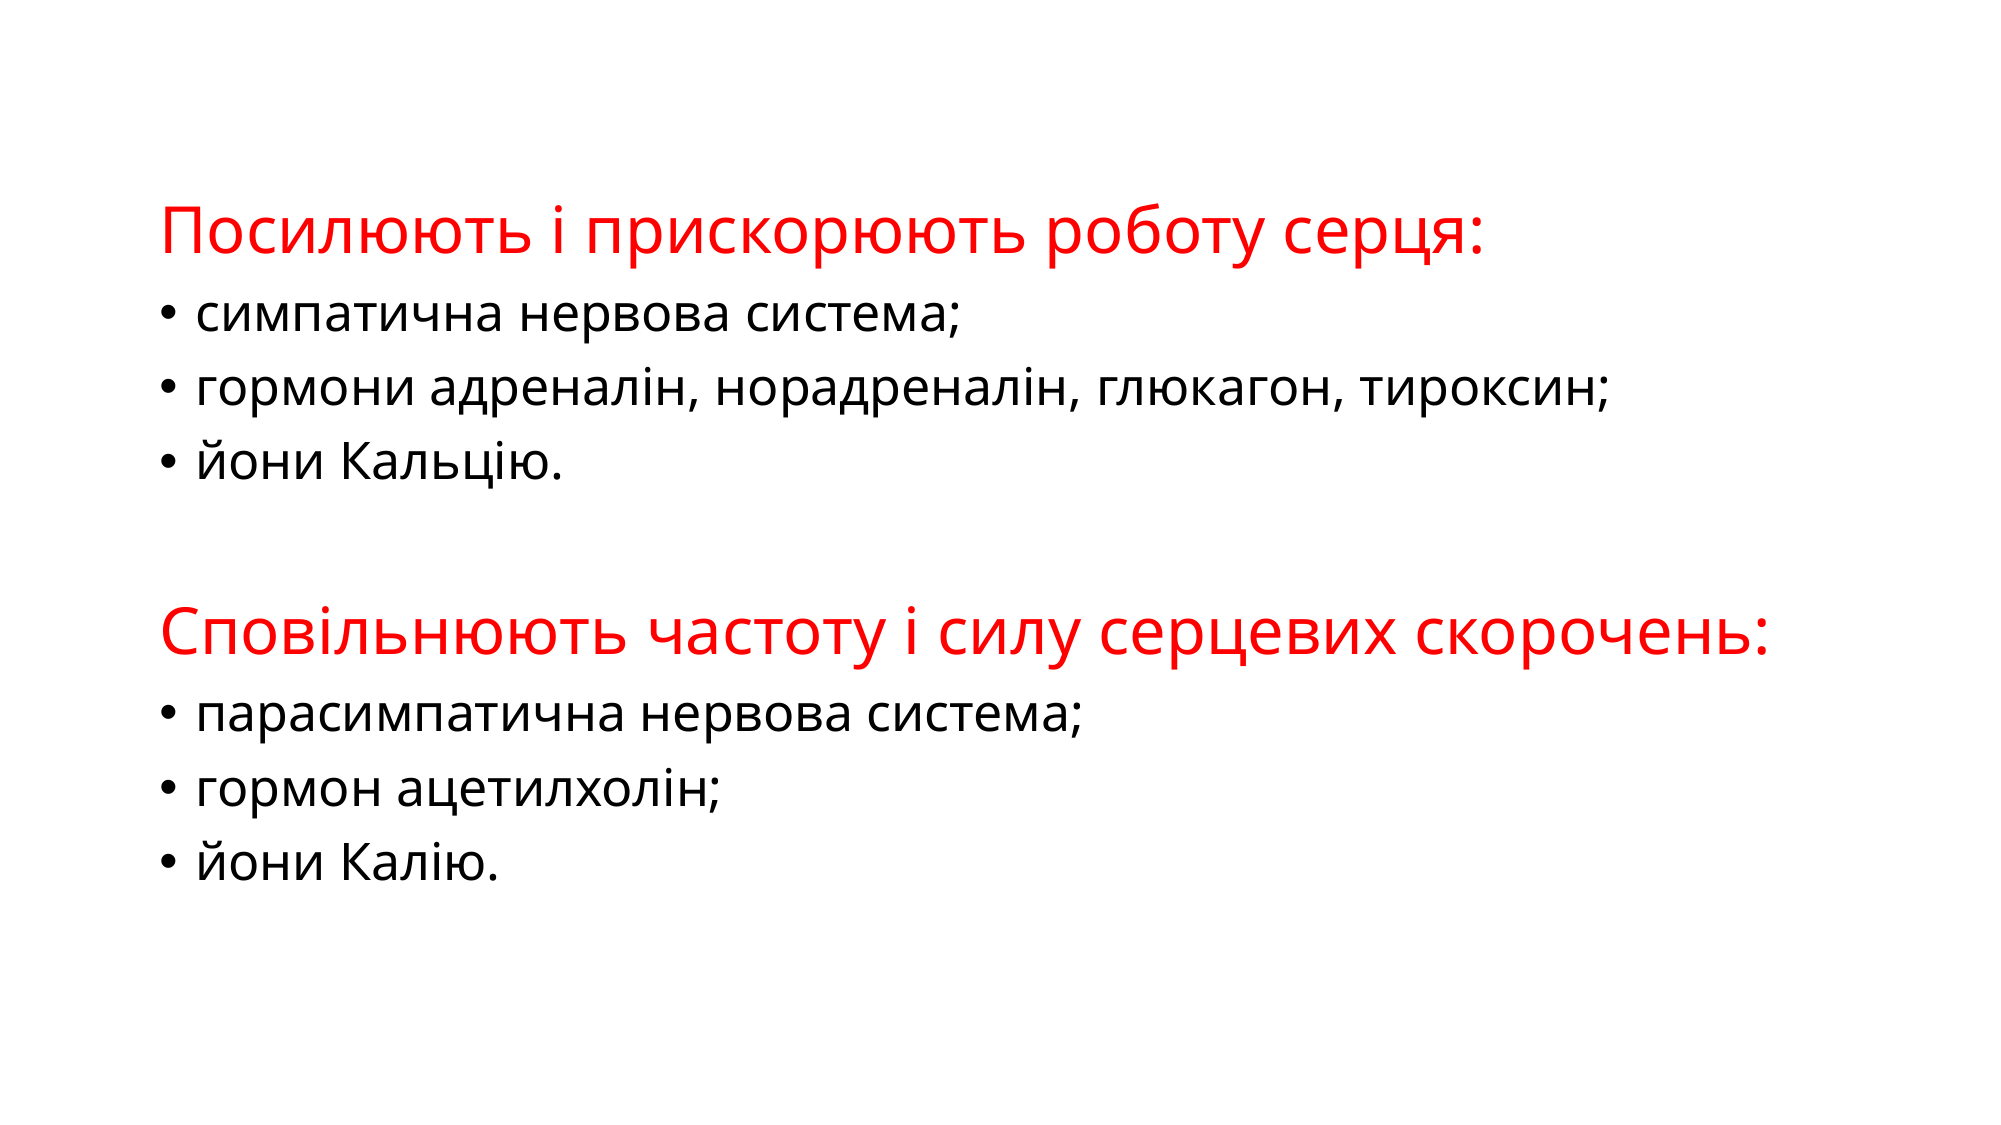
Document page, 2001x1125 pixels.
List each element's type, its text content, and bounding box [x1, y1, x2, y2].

list Посилюють і прискорюють роботу серця: симпатична нервова система; гормони адреналін, норадреналін, глюкагон, тироксин; йони Кальцію. Сповільнюють частоту і силу серцевих скорочень: парасимпатична нервова система; гормон ацетилхолін; йони Калію. [144, 190, 1870, 905]
